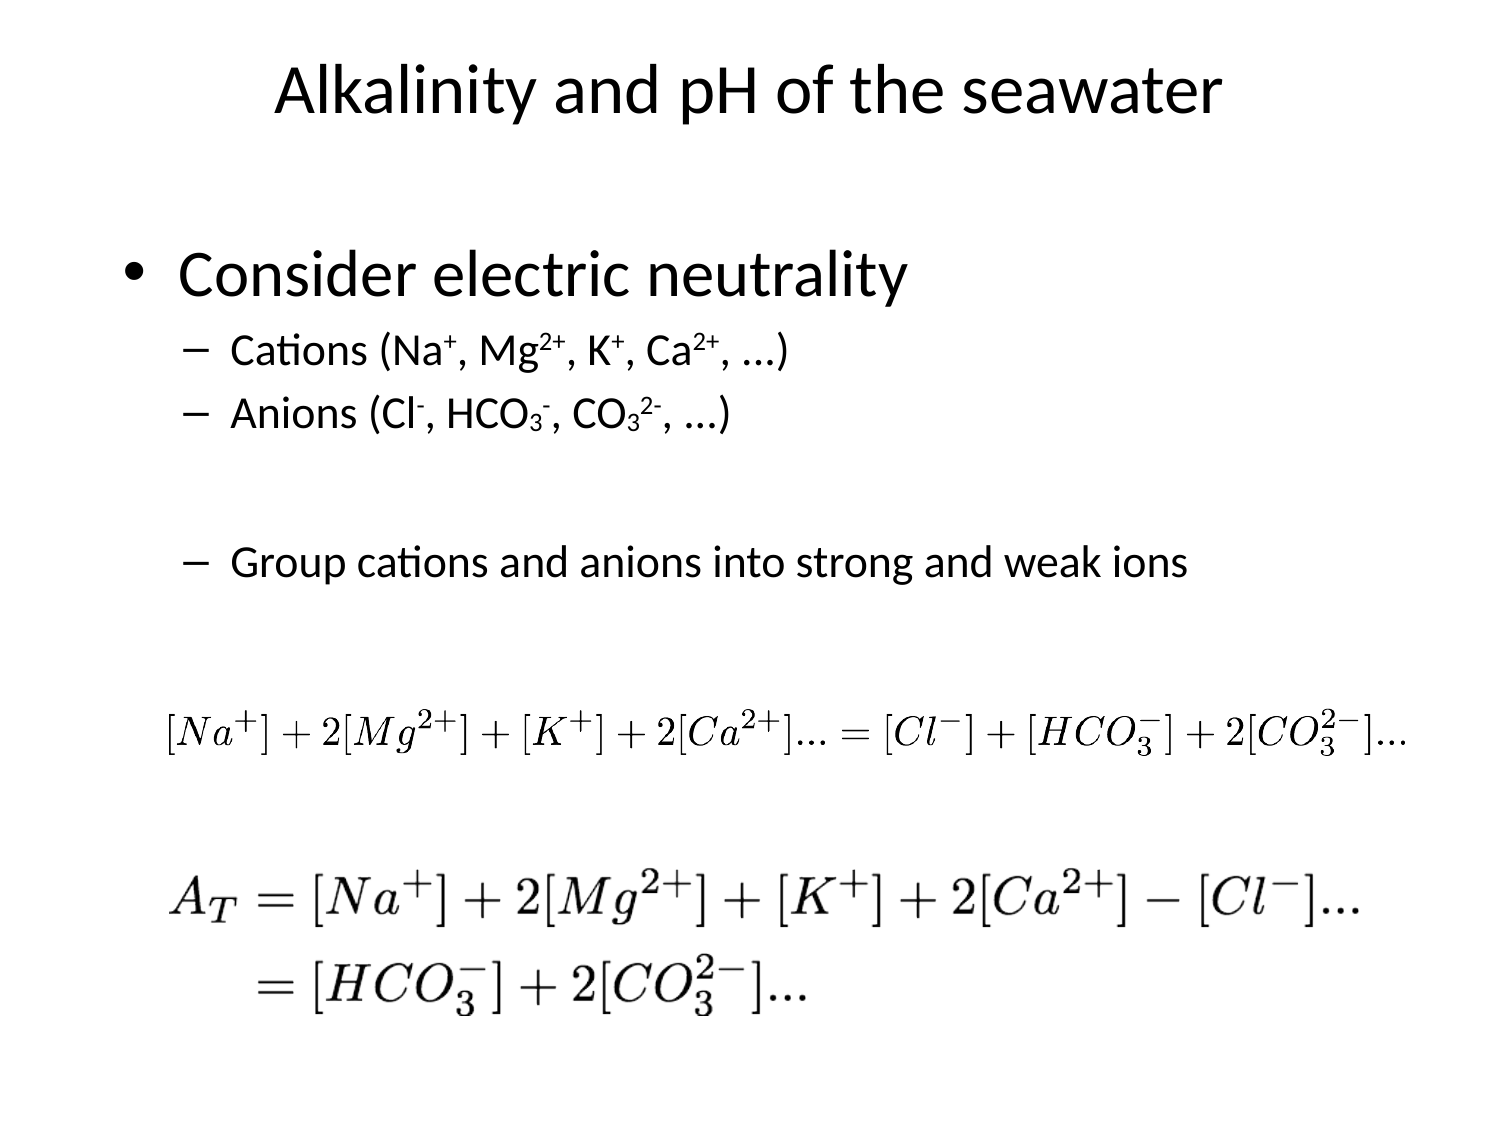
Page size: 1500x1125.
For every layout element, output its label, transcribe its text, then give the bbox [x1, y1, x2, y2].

picture [169, 707, 1405, 757]
picture [169, 867, 1360, 1016]
title Alkalinity and pH of the seawater [146, 29, 1354, 142]
list Consider electric neutrality Cations (Na+, Mg2+, K+, Ca2+, ...) Anions (Cl-, HCO3-, CO32-, ...) Group cations and anions into strong and weak ions [61, 222, 1269, 849]
